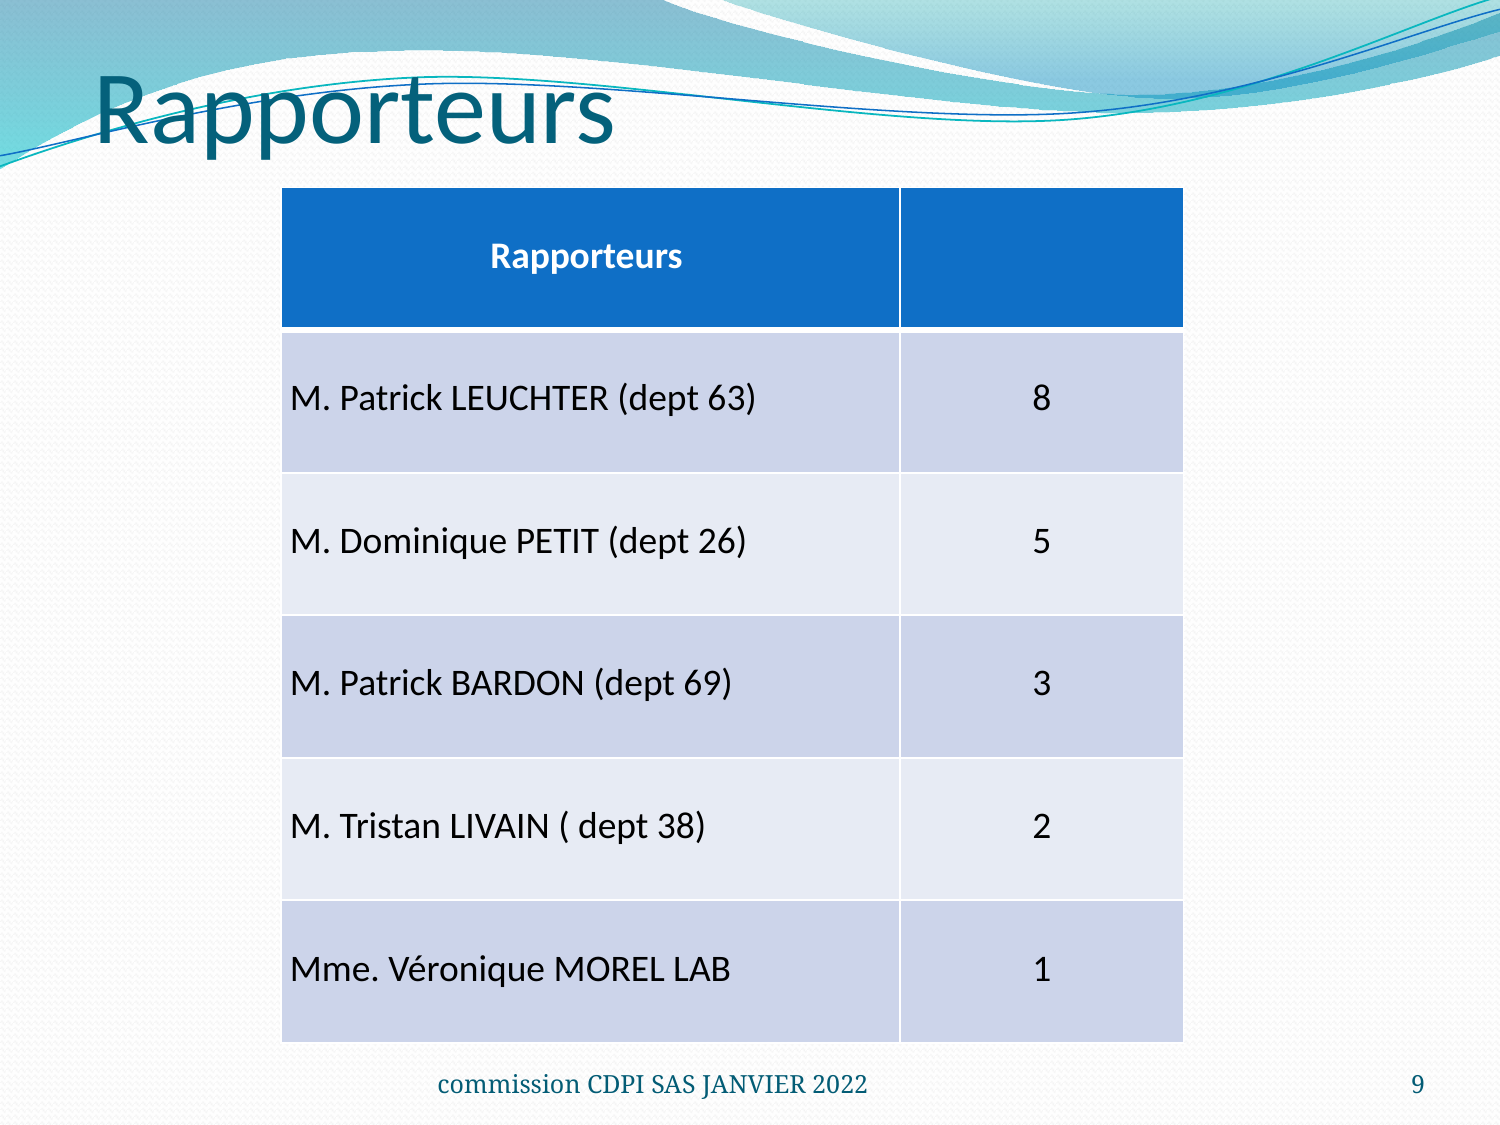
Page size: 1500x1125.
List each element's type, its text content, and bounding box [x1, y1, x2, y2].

table_header Rapporteurs [282, 188, 899, 327]
table_cell M. Tristan LIVAIN ( dept 38) [282, 759, 899, 899]
slide_number 9 [1299, 1042, 1425, 1103]
table_cell M. Patrick LEUCHTER (dept 63) [282, 333, 899, 472]
table_cell M. Patrick BARDON (dept 69) [282, 616, 899, 757]
table_cell 1 [901, 901, 1183, 1042]
table_cell 3 [901, 616, 1183, 757]
table_cell 8 [901, 333, 1183, 472]
footer commission CDPI SAS JANVIER 2022 [437, 1042, 988, 1103]
table_cell Mme. Véronique MOREL LAB [282, 901, 899, 1042]
table_header [901, 188, 1183, 327]
table_cell 5 [901, 474, 1183, 614]
table_cell M. Dominique PETIT (dept 26) [282, 474, 899, 614]
table_cell 2 [901, 759, 1183, 899]
title Rapporteurs [93, 23, 1444, 164]
